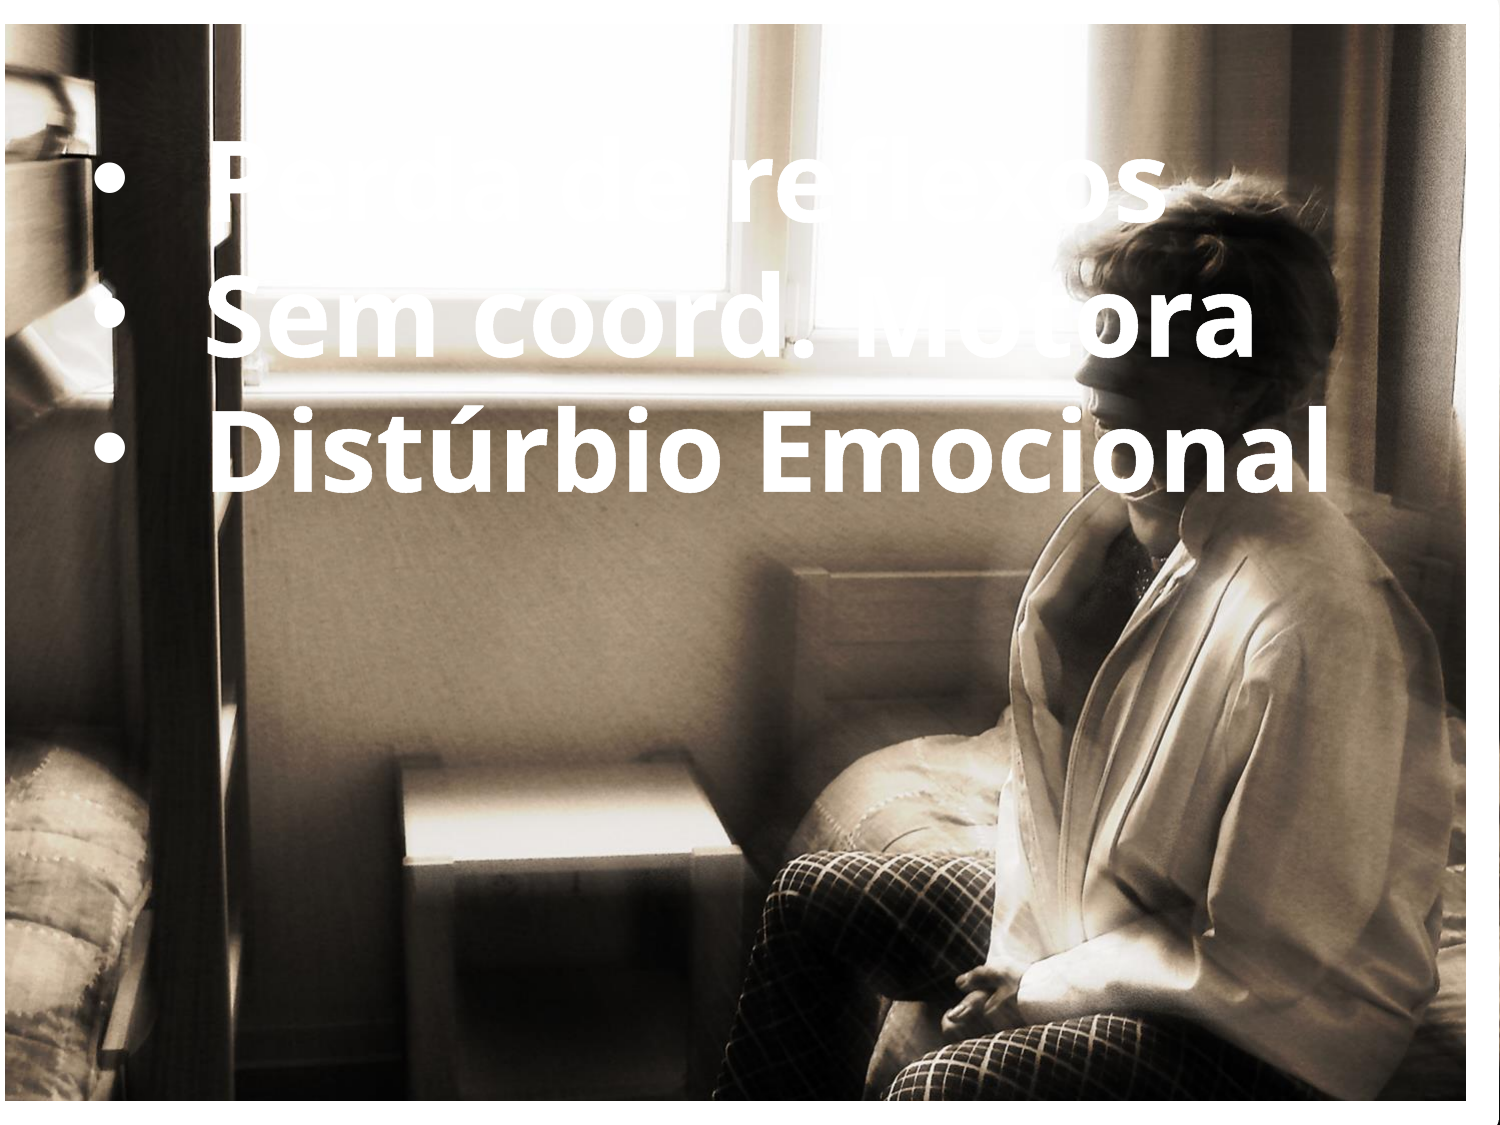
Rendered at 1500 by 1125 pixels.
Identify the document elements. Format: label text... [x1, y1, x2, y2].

text_box Perda de reflexos Sem coord. Motora Distúrbio Emocional [75, 101, 1351, 522]
text_box [0, 5, 1484, 1119]
picture [0, 0, 1500, 1125]
